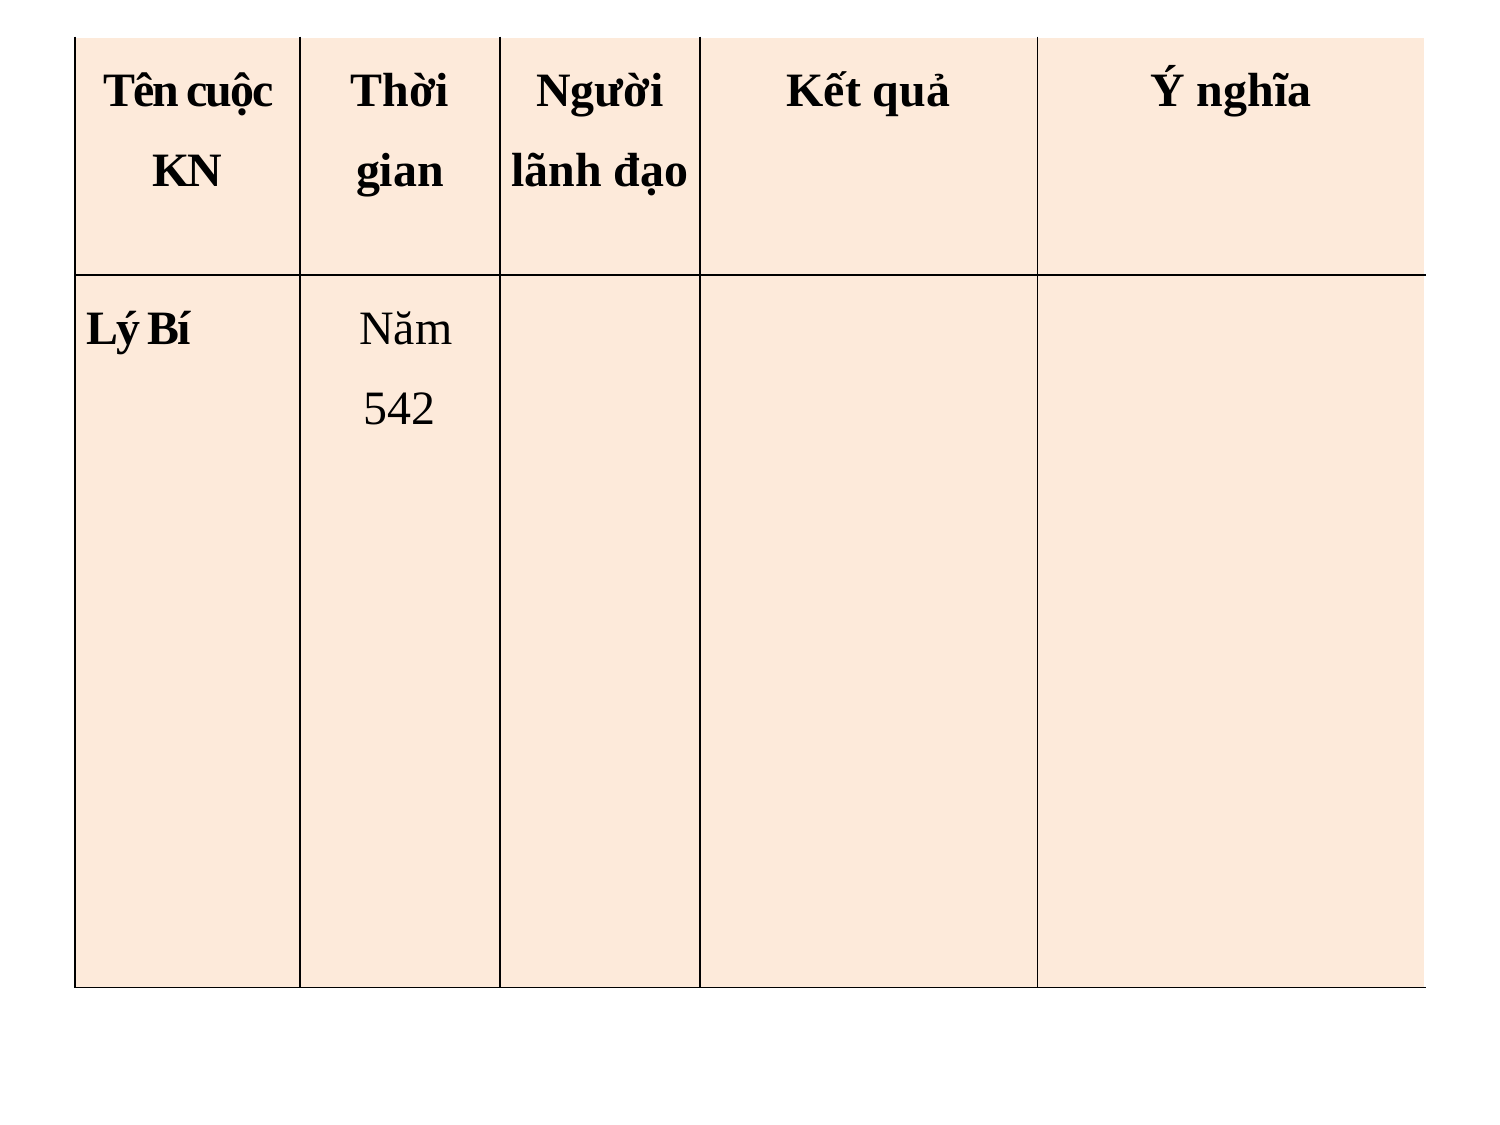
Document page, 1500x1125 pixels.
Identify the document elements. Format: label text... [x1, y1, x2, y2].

table_header Ý nghĩa [1038, 38, 1424, 274]
table_header Thời gian [301, 38, 499, 274]
table_cell Năm 542 [301, 276, 499, 987]
table_cell [1038, 276, 1424, 987]
table_cell Lý Bí [76, 276, 299, 987]
table_cell [501, 276, 699, 987]
table_header Kết quả [701, 38, 1037, 274]
table_header Người lãnh đạo [501, 38, 699, 274]
table_header Tên cuộc KN [76, 38, 299, 274]
table_cell [701, 276, 1037, 987]
